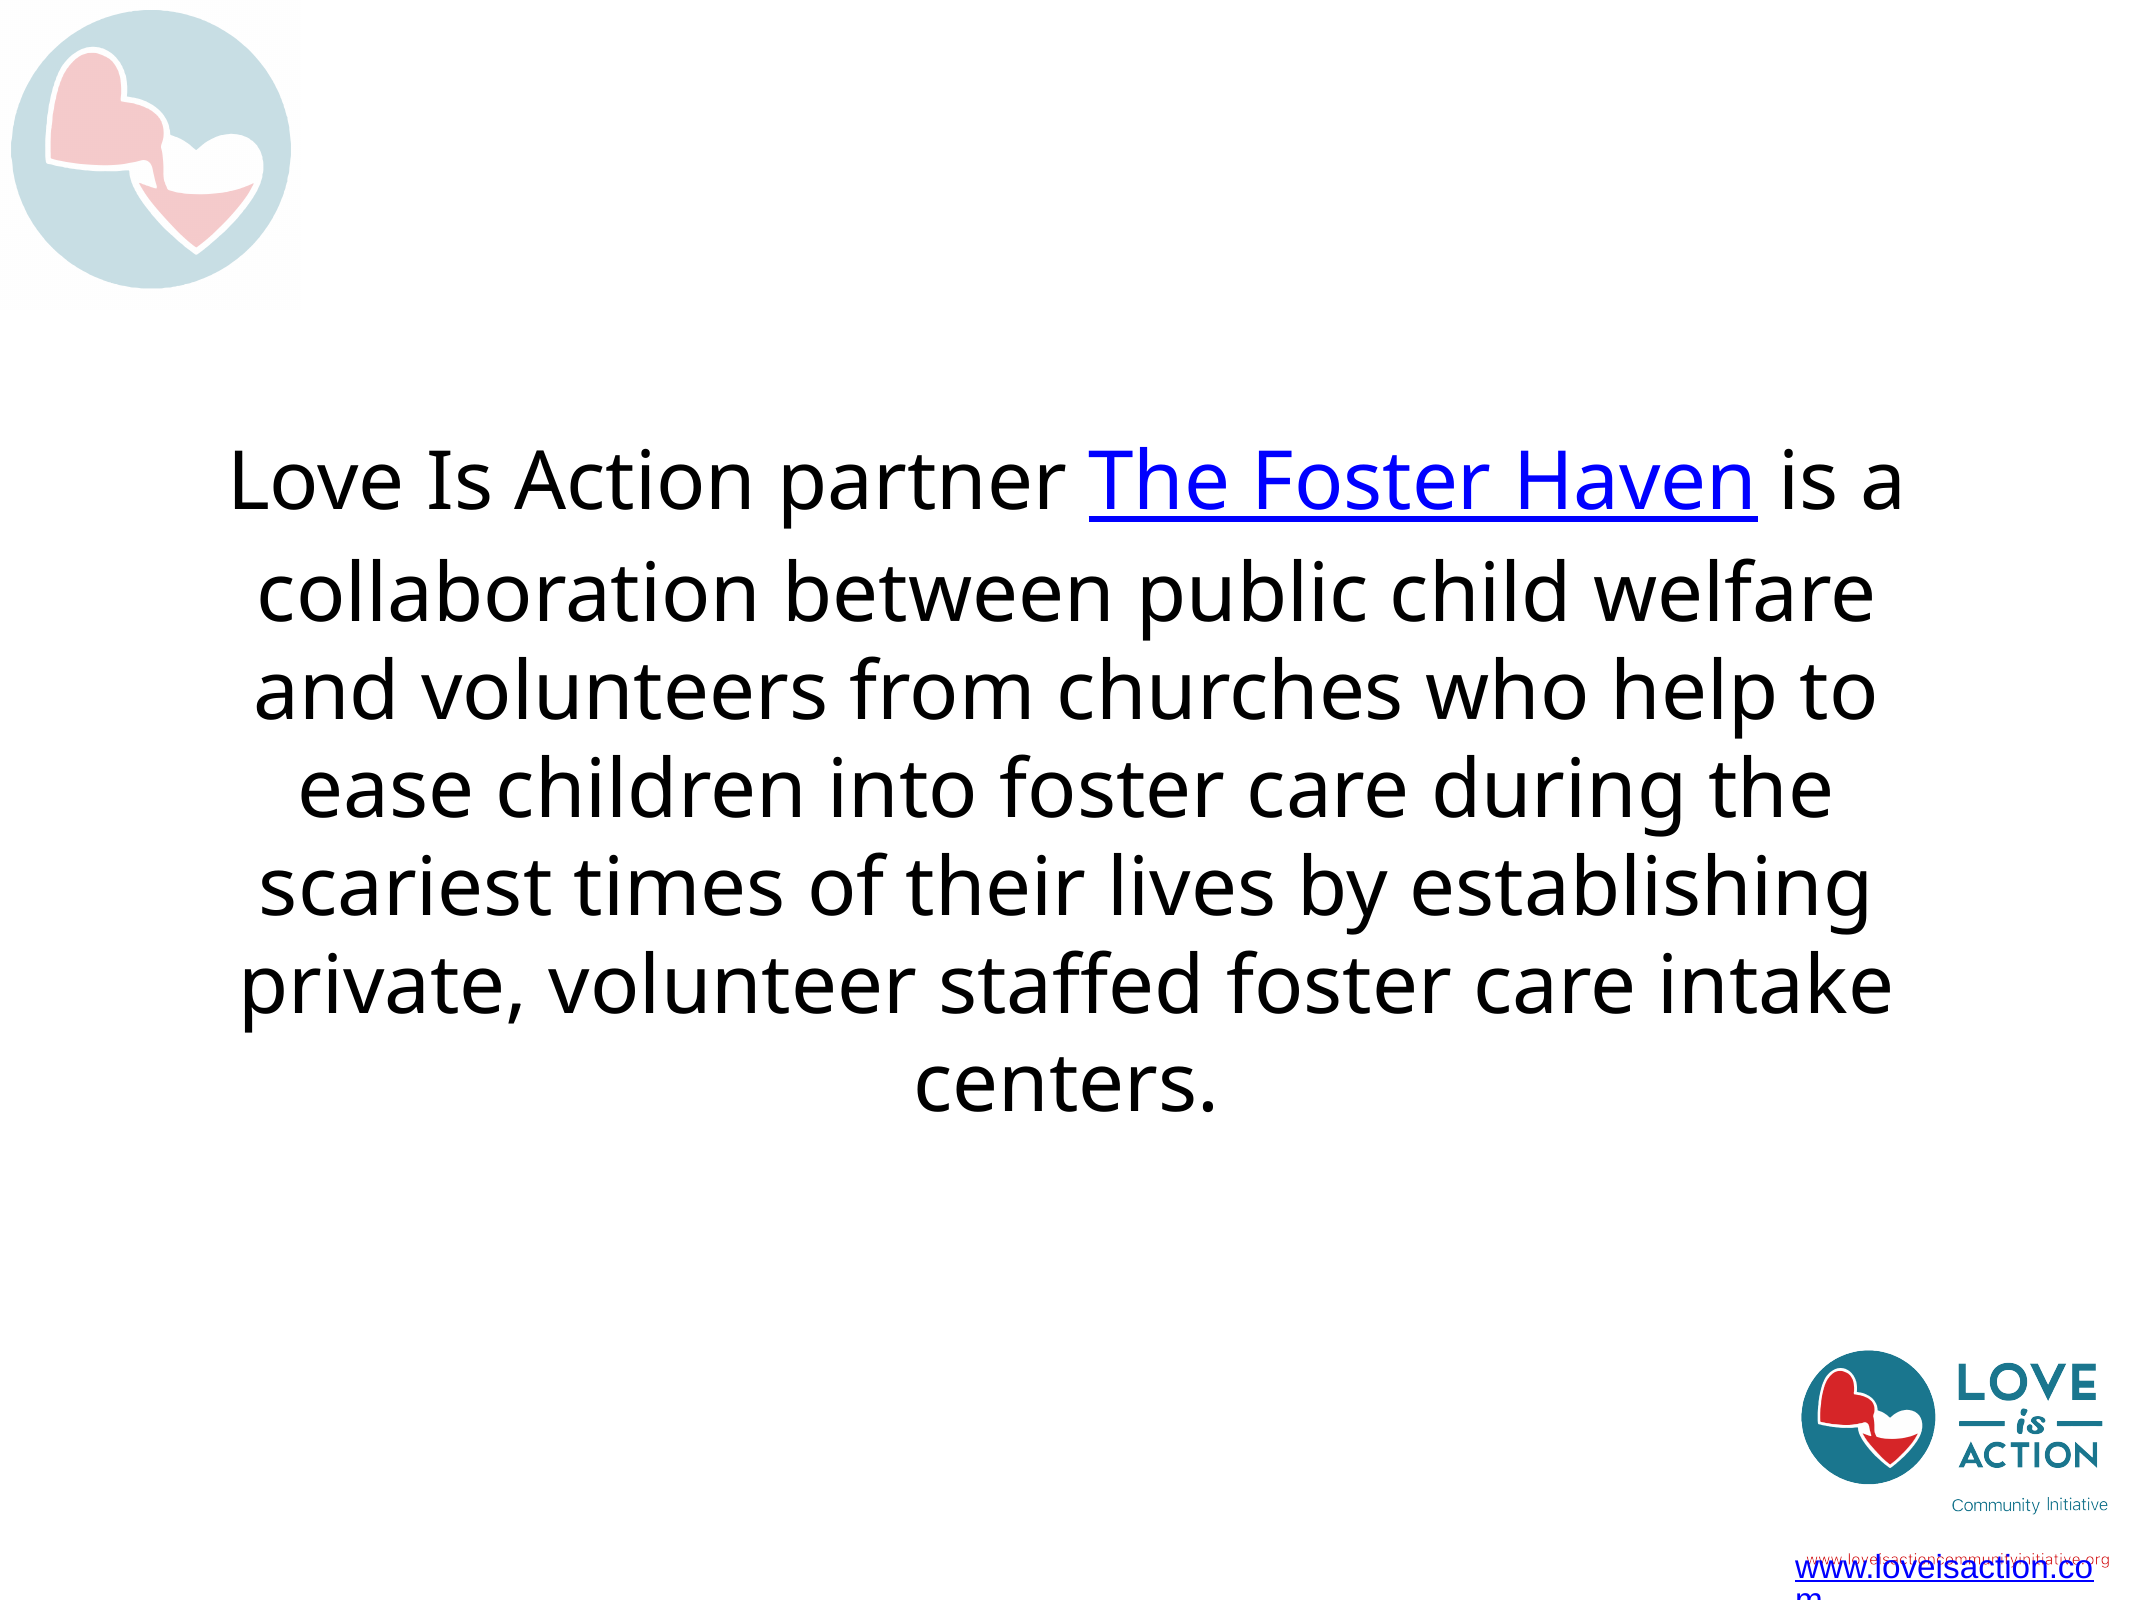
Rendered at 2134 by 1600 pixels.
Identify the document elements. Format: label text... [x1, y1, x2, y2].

picture [1795, 1345, 2115, 1536]
title Love Is Action partner The Foster Haven is a collaboration between public child welfare and volunteers from churches who help to ease children into foster care during the scariest times of their lives by establishing private, volunteer staffed foster care intake centers. [167, 463, 1966, 1137]
text_box www.loveisaction.com [1783, 1536, 2127, 1594]
